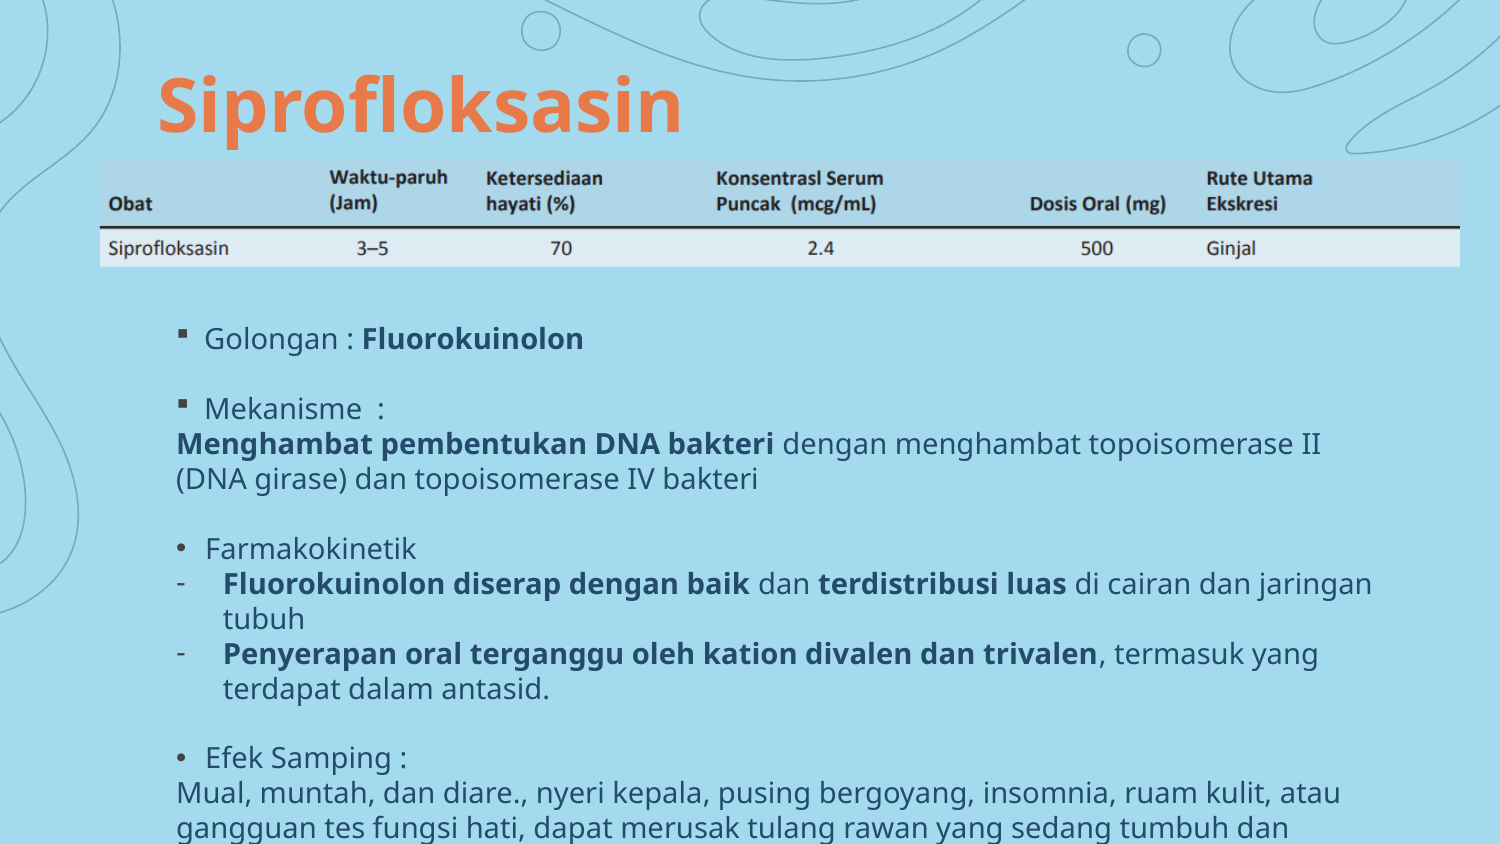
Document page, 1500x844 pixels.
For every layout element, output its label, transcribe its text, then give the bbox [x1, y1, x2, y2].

list Golongan : Fluorokuinolon Mekanisme : Menghambat pembentukan DNA bakteri dengan menghambat topoisomerase II (DNA girase) dan topoisomerase IV bakteri Farmakokinetik Fluorokuinolon diserap dengan baik dan terdistribusi luas di cairan dan jaringan tubuh Penyerapan oral terganggu oleh kation divalen dan trivalen, termasuk yang terdapat dalam antasid. Efek Samping : Mual, muntah, dan diare., nyeri kepala, pusing bergoyang, insomnia, ruam kulit, atau gangguan tes fungsi hati, dapat merusak tulang rawan yang sedang tumbuh dan menimbulkan artropati. [161, 305, 1409, 827]
picture [99, 159, 1461, 267]
title Siprofloksasin [142, 42, 1409, 122]
